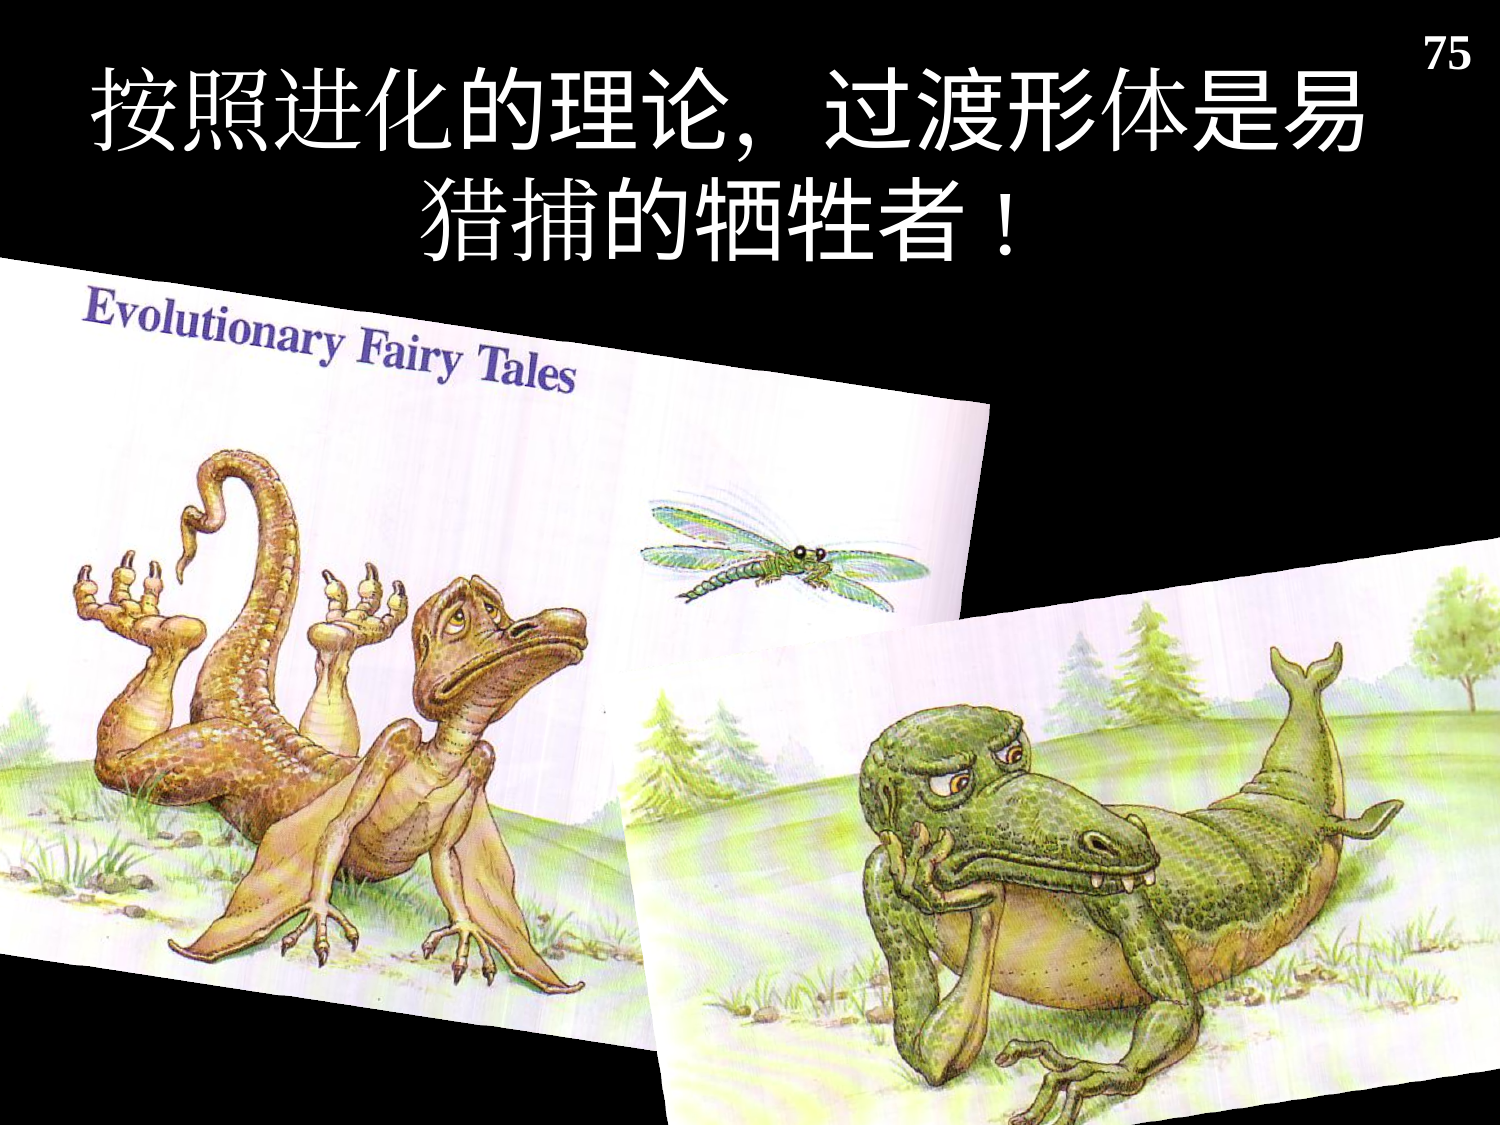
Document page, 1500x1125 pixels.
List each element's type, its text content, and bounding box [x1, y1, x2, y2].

text_box 75 [1407, 12, 1488, 88]
title 按照进化的理论，过渡形体是易猎捕的牺牲者! [62, 12, 1400, 313]
picture [0, 258, 1500, 1125]
